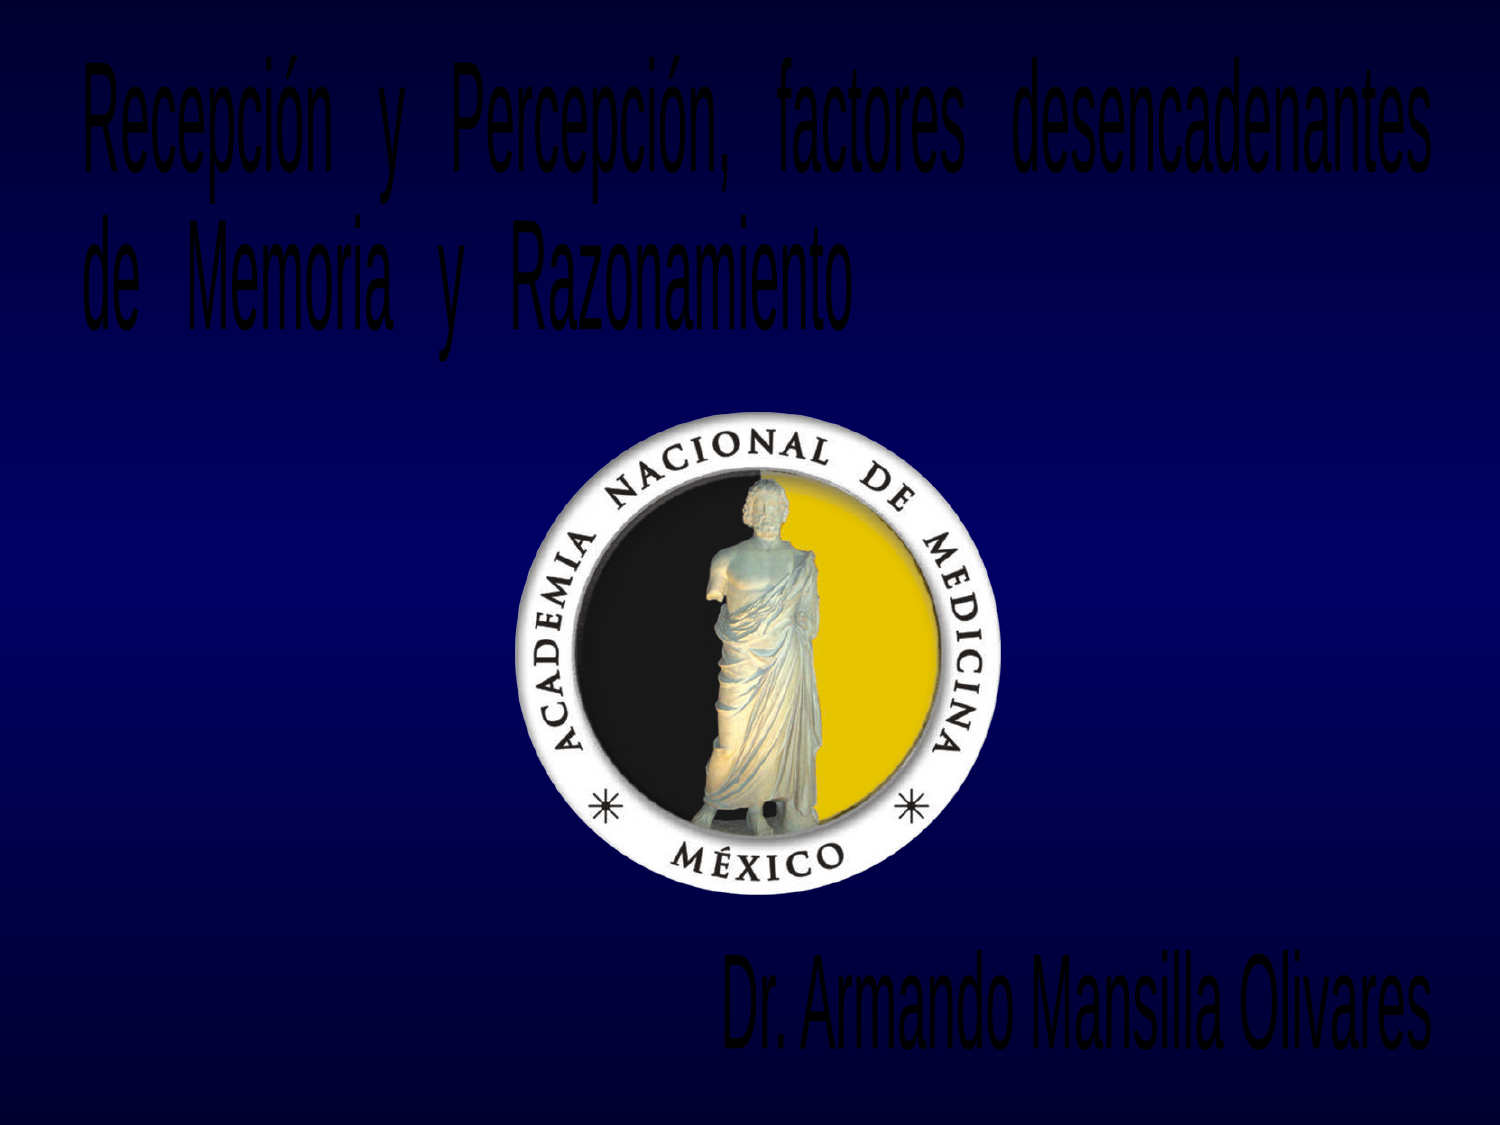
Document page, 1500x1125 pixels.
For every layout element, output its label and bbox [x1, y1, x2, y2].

picture [491, 387, 1024, 920]
